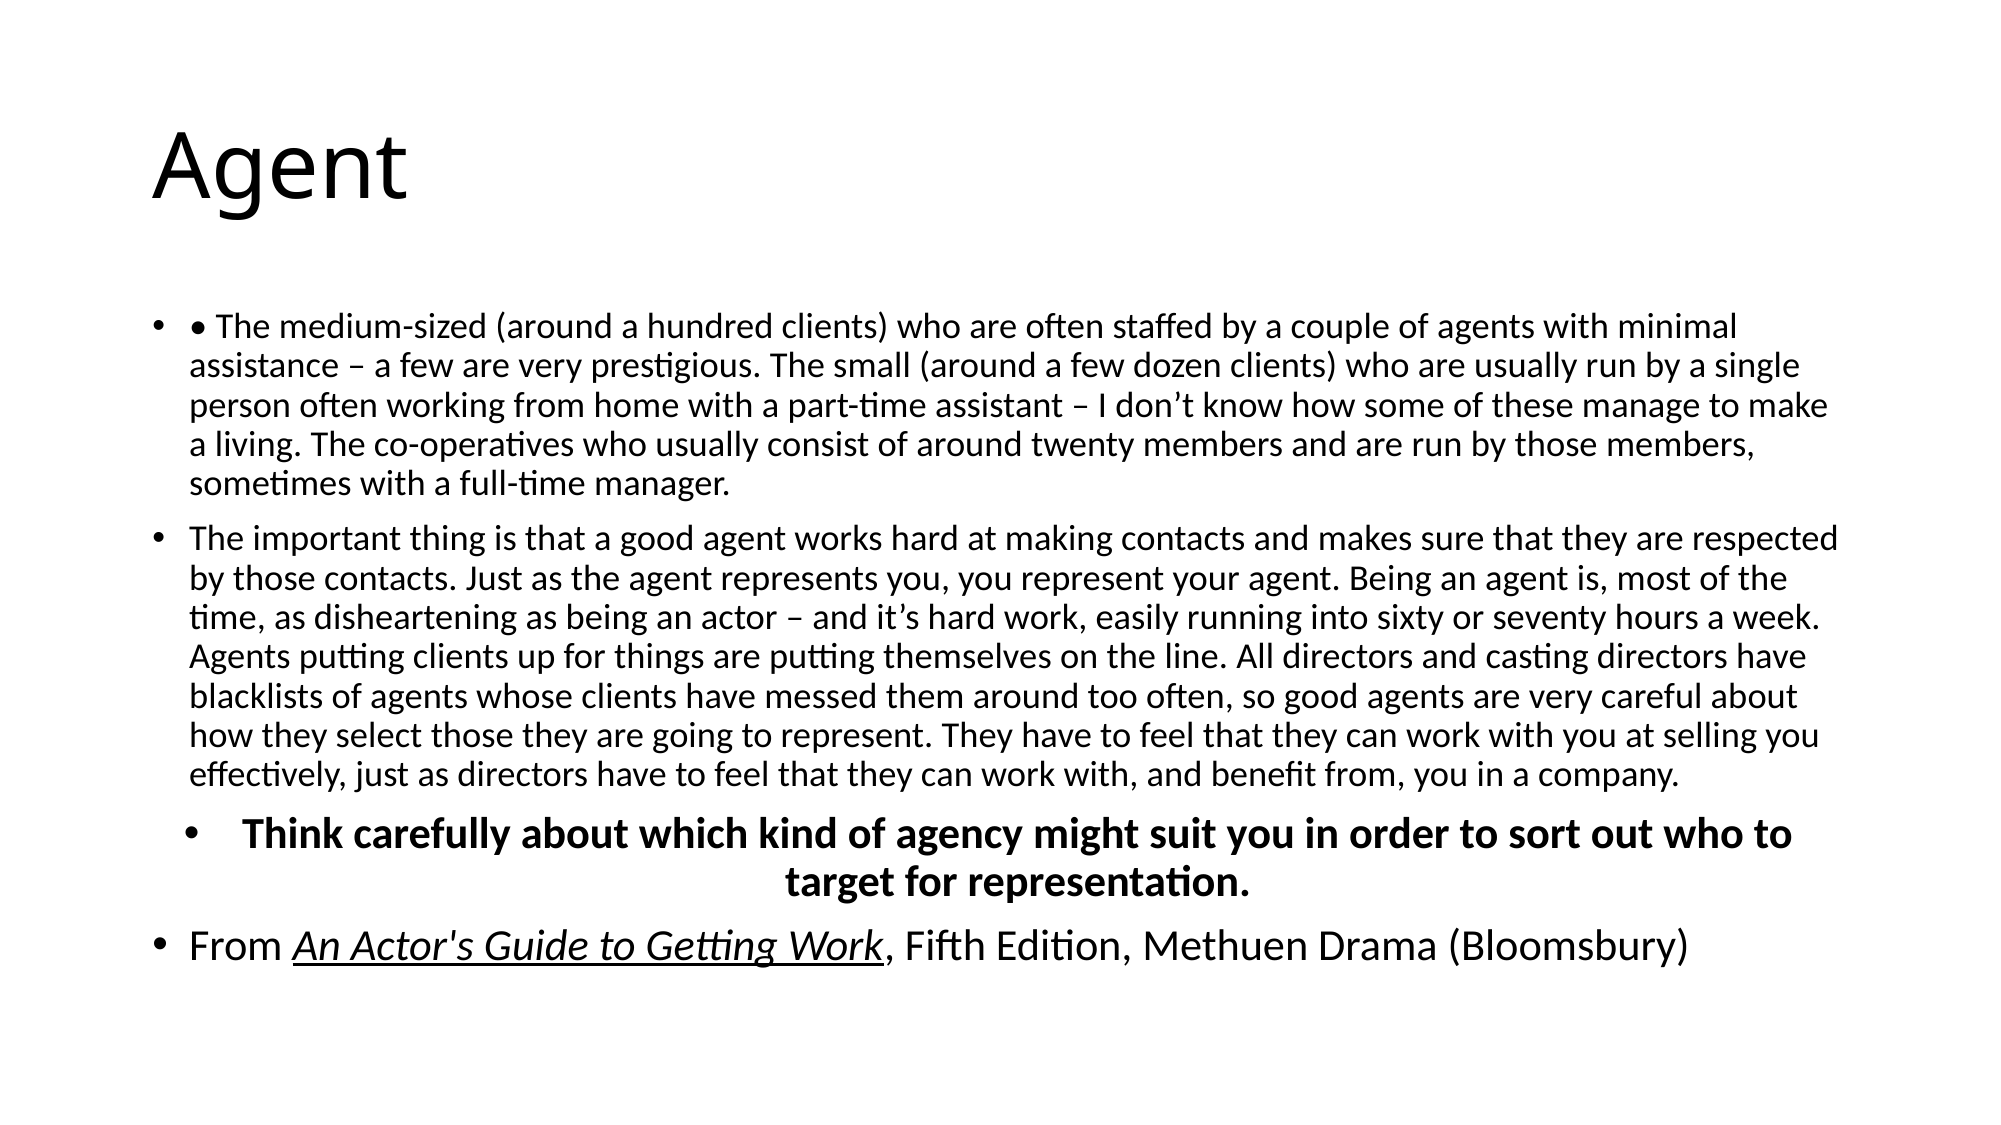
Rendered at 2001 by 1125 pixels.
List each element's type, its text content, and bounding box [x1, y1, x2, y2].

list • The medium-sized (around a hundred clients) who are often staffed by a couple of agents with minimal assistance – a few are very prestigious. The small (around a few dozen clients) who are usually run by a single person often working from home with a part-time assistant – I don’t know how some of these manage to make a living. The co-operatives who usually consist of around twenty members and are run by those members, sometimes with a full-time manager. The important thing is that a good agent works hard at making contacts and makes sure that they are respected by those contacts. Just as the agent represents you, you represent your agent. Being an agent is, most of the time, as disheartening as being an actor – and it’s hard work, easily running into sixty or seventy hours a week. Agents putting clients up for things are putting themselves on the line. All directors and casting directors have blacklists of agents whose clients have messed them around too often, so good agents are very careful about how they select those they are going to represent. They have to feel that they can work with you at selling you effectively, just as directors have to feel that they can work with, and benefit from, you in a company. Think carefully about which kind of agency might suit you in order to sort out who to target for representation. From An Actor's Guide to Getting Work, Fifth Edition, Methuen Drama (Bloomsbury) [137, 299, 1863, 1014]
title Agent [137, 59, 1863, 278]
